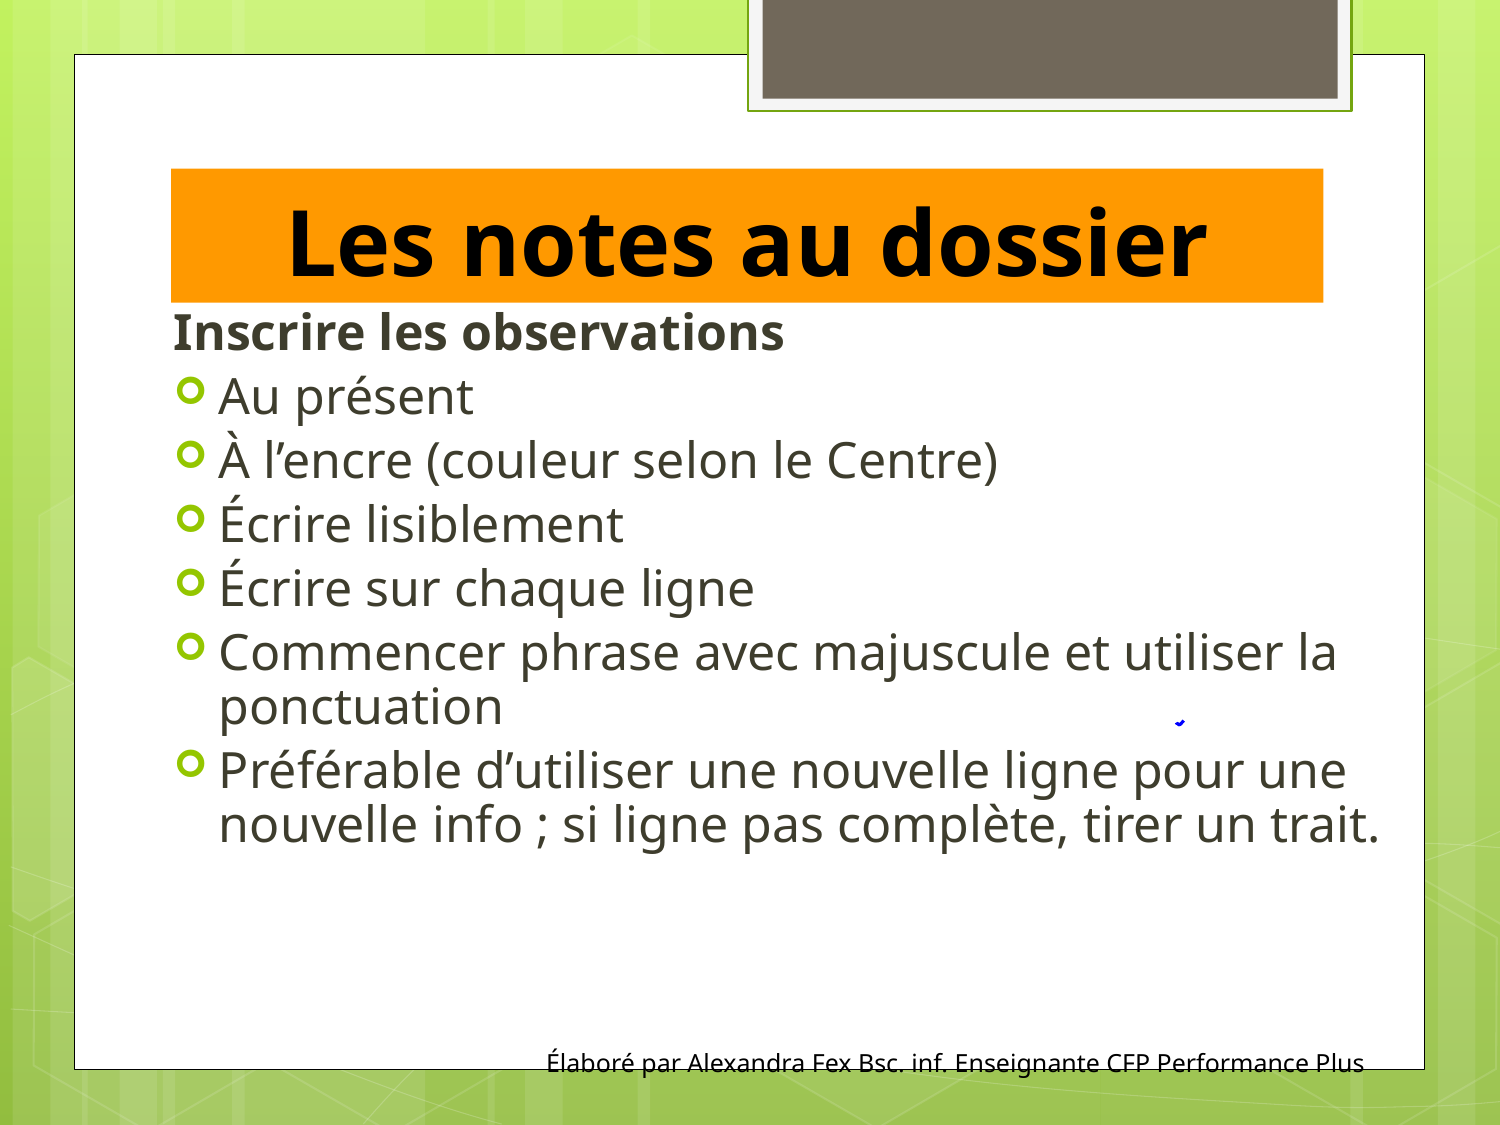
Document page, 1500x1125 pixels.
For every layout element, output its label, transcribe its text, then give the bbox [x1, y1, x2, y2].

title Les notes au dossier [171, 168, 1324, 299]
footer Élaboré par Alexandra Fex Bsc. inf. Enseignante CFP Performance Plus [159, 1025, 1381, 1100]
list Inscrire les observations Au présent À l’encre (couleur selon le Centre) Écrire lisiblement Écrire sur chaque ligne Commencer phrase avec majuscule et utiliser la ponctuation Préférable d’utiliser une nouvelle ligne pour une nouvelle info ; si ligne pas complète, tirer un trait. [147, 299, 1447, 1059]
text_box [1176, 720, 1184, 725]
